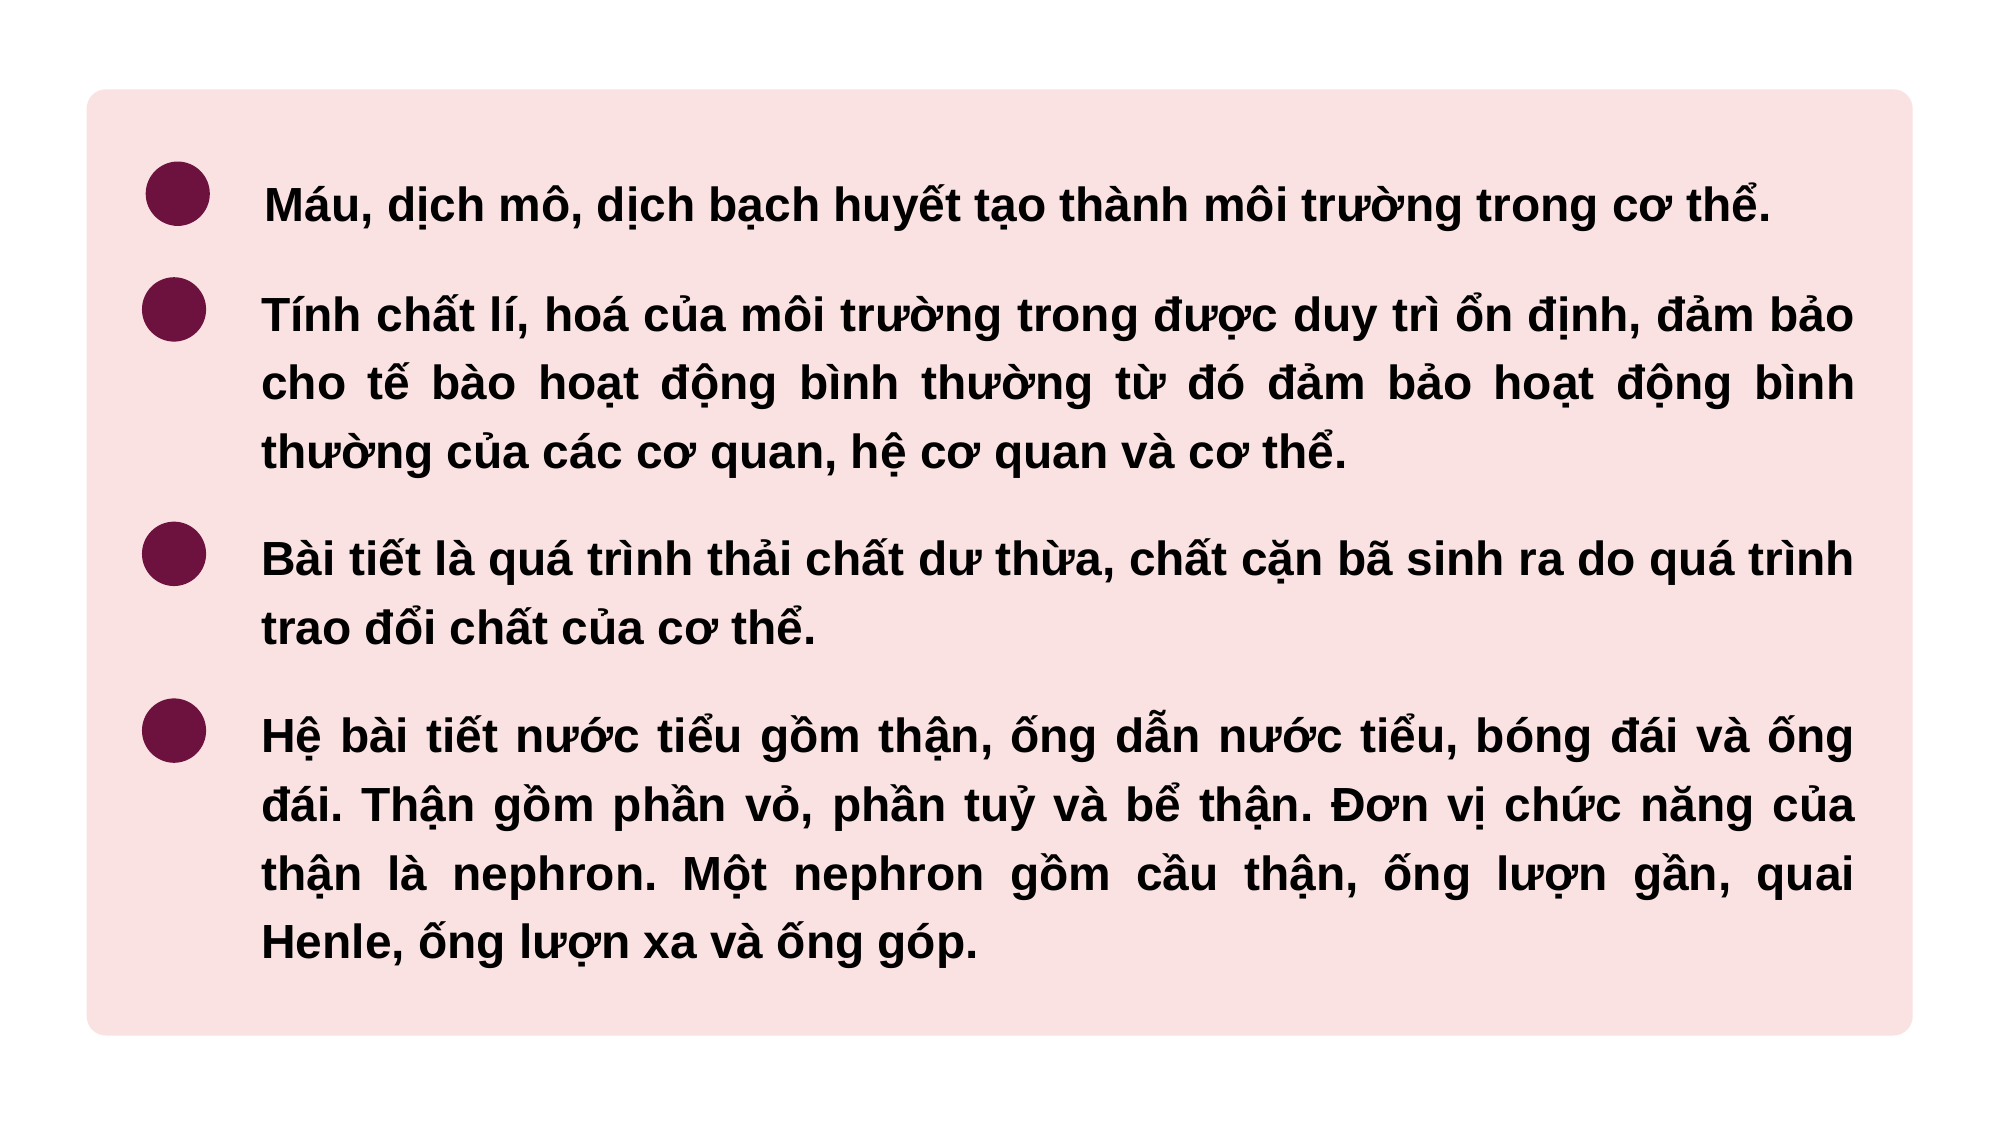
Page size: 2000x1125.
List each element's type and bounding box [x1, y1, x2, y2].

text_box [141, 271, 1858, 481]
text_box [86, 89, 1913, 1036]
text_box [145, 161, 1913, 227]
text_box [141, 515, 1858, 649]
text_box [141, 692, 1858, 971]
